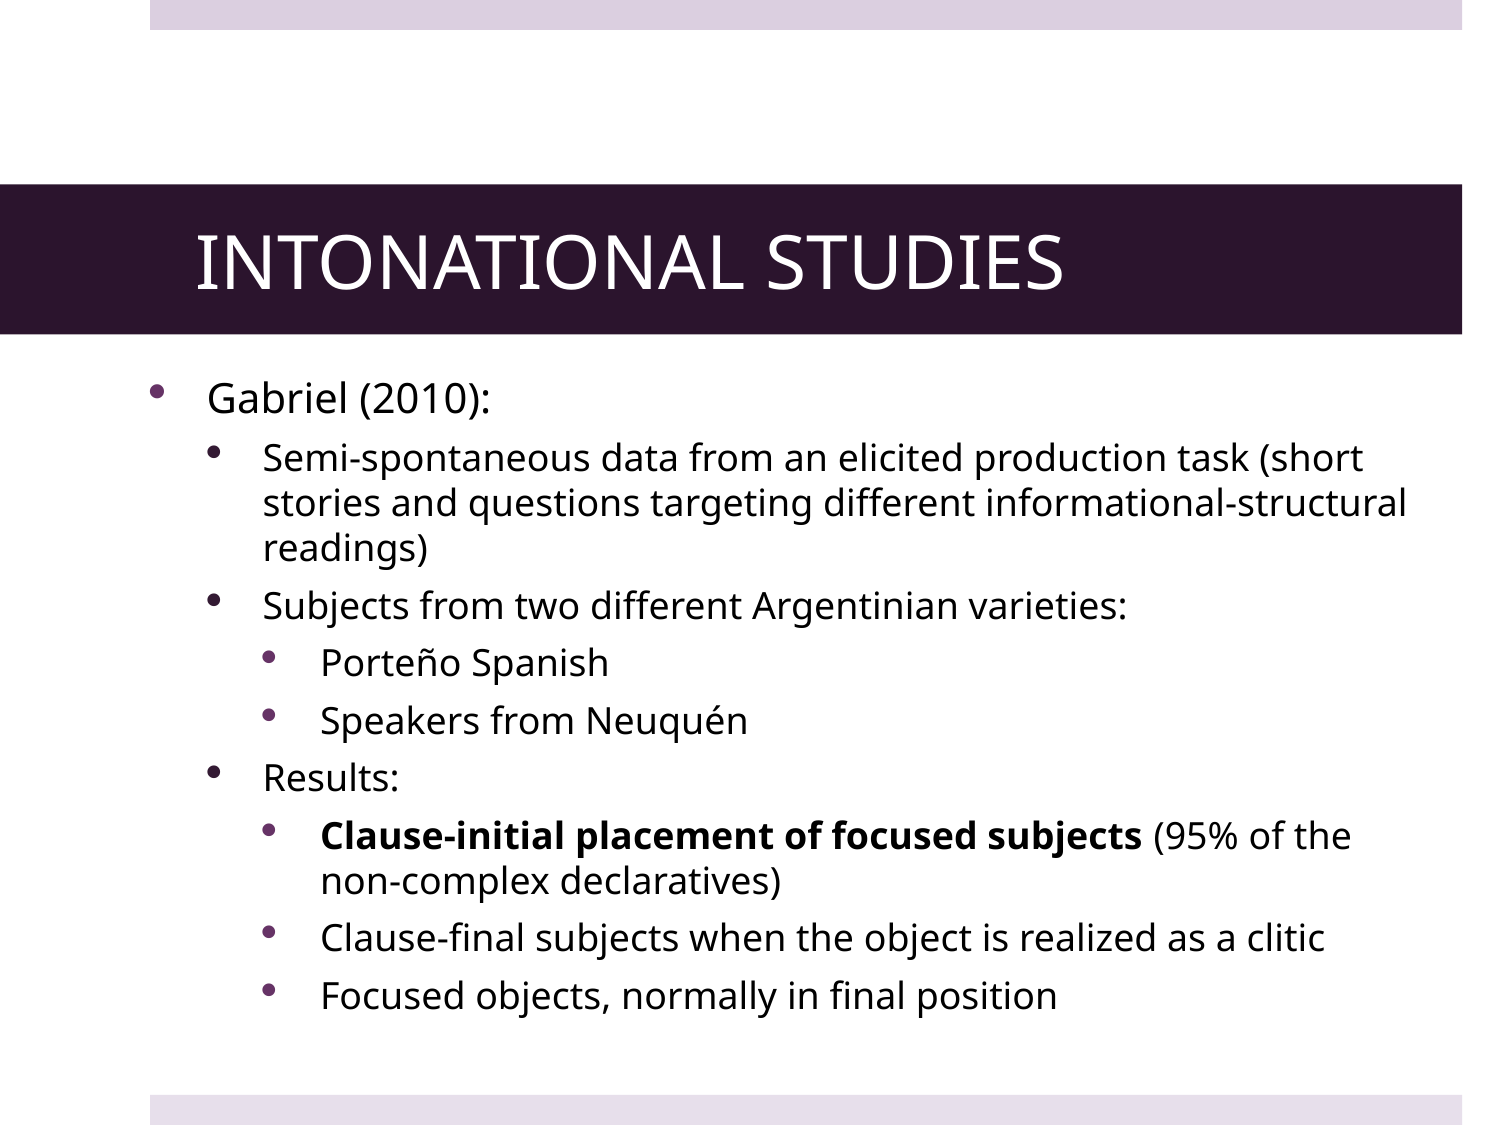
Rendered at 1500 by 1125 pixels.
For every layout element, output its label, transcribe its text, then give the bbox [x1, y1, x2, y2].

title INTONATIONAL STUDIES [0, 184, 1463, 335]
list Gabriel (2010): Semi-spontaneous data from an elicited production task (short stories and questions targeting different informational-structural readings) Subjects from two different Argentinian varieties: Porteño Spanish Speakers from Neuquén Results: Clause-initial placement of focused subjects (95% of the non-complex declaratives) Clause-final subjects when the object is realized as a clitic Focused objects, normally in final position [135, 364, 1432, 1058]
